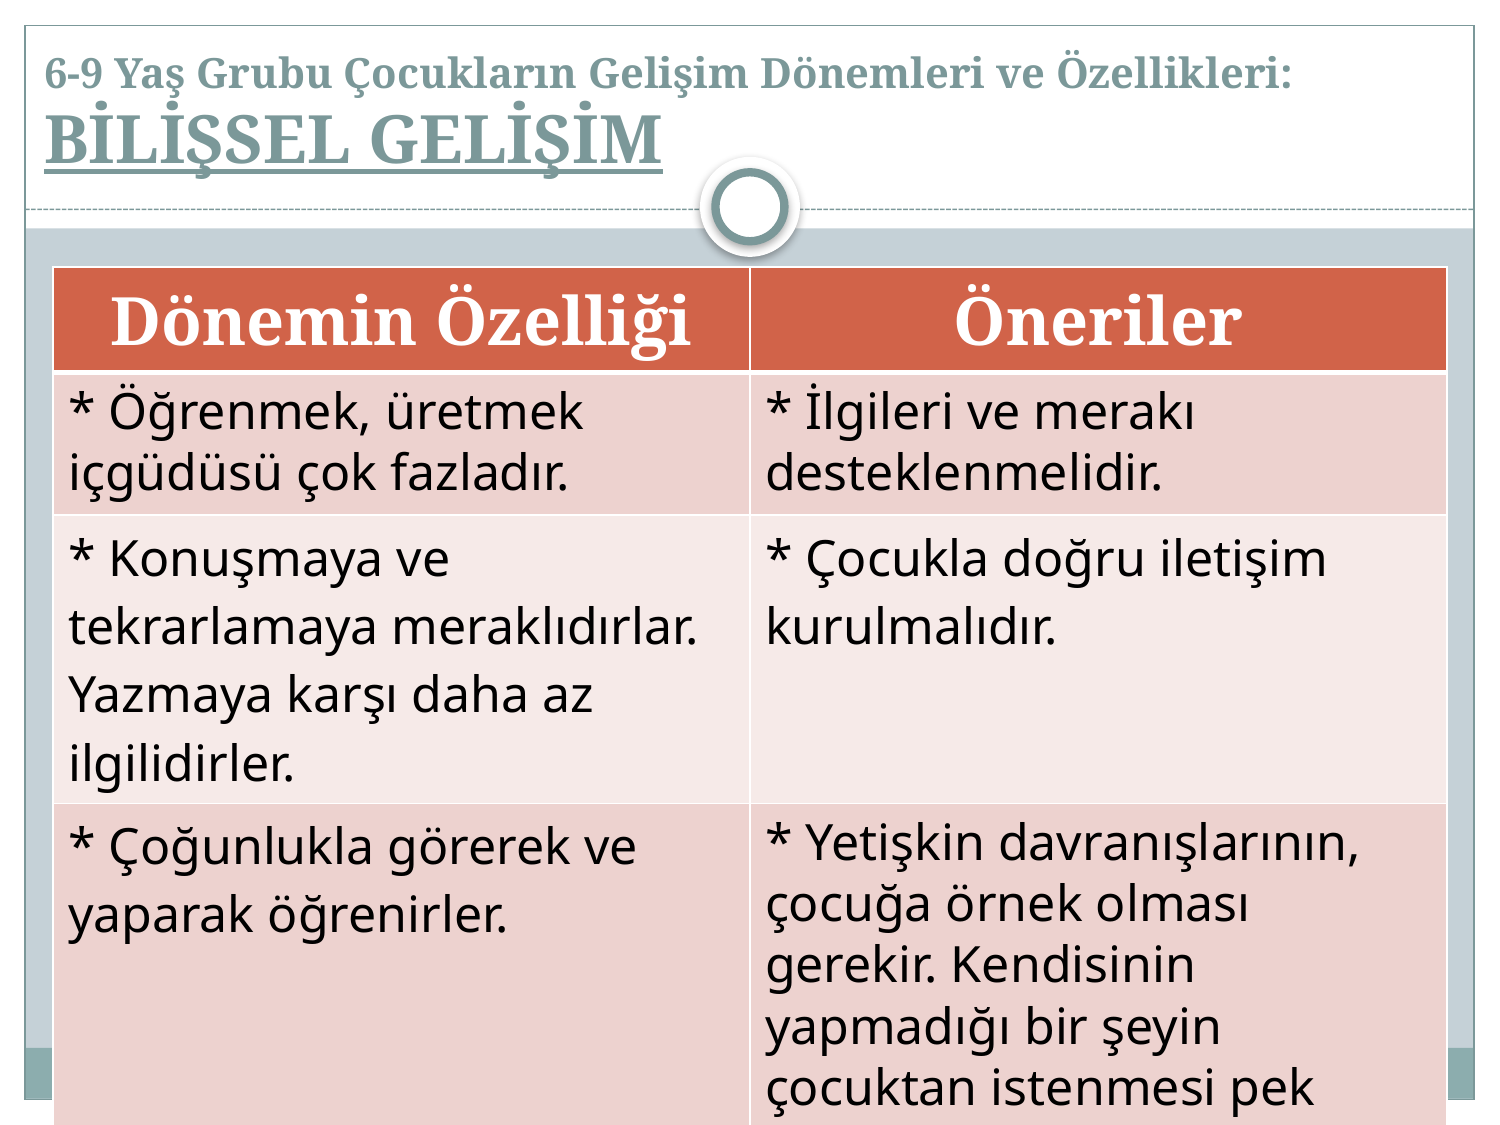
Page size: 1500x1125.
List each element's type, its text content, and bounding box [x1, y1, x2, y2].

table_header Dönemin Özelliği [54, 268, 749, 370]
table_cell * Çocukla doğru iletişim kurulmalıdır. [751, 516, 1446, 803]
table_cell * Konuşmaya ve tekrarlamaya meraklıdırlar. Yazmaya karşı daha az ilgilidirler. [54, 516, 749, 803]
title 6-9 Yaş Grubu Çocukların Gelişim Dönemleri ve Özellikleri: BİLİŞSEL GELİŞİM [29, 7, 1500, 185]
table_cell * Öğrenmek, üretmek içgüdüsü çok fazladır. [54, 375, 749, 514]
table_header Öneriler [751, 268, 1446, 370]
table_cell * Çoğunlukla görerek ve yaparak öğrenirler. [54, 804, 749, 1125]
table_cell * İlgileri ve merakı desteklenmelidir. [751, 375, 1446, 514]
table_cell * Yetişkin davranışlarının, çocuğa örnek olması gerekir. Kendisinin yapmadığı bir şeyin çocuktan istenmesi pek anlamlı değildir. [751, 804, 1446, 1125]
